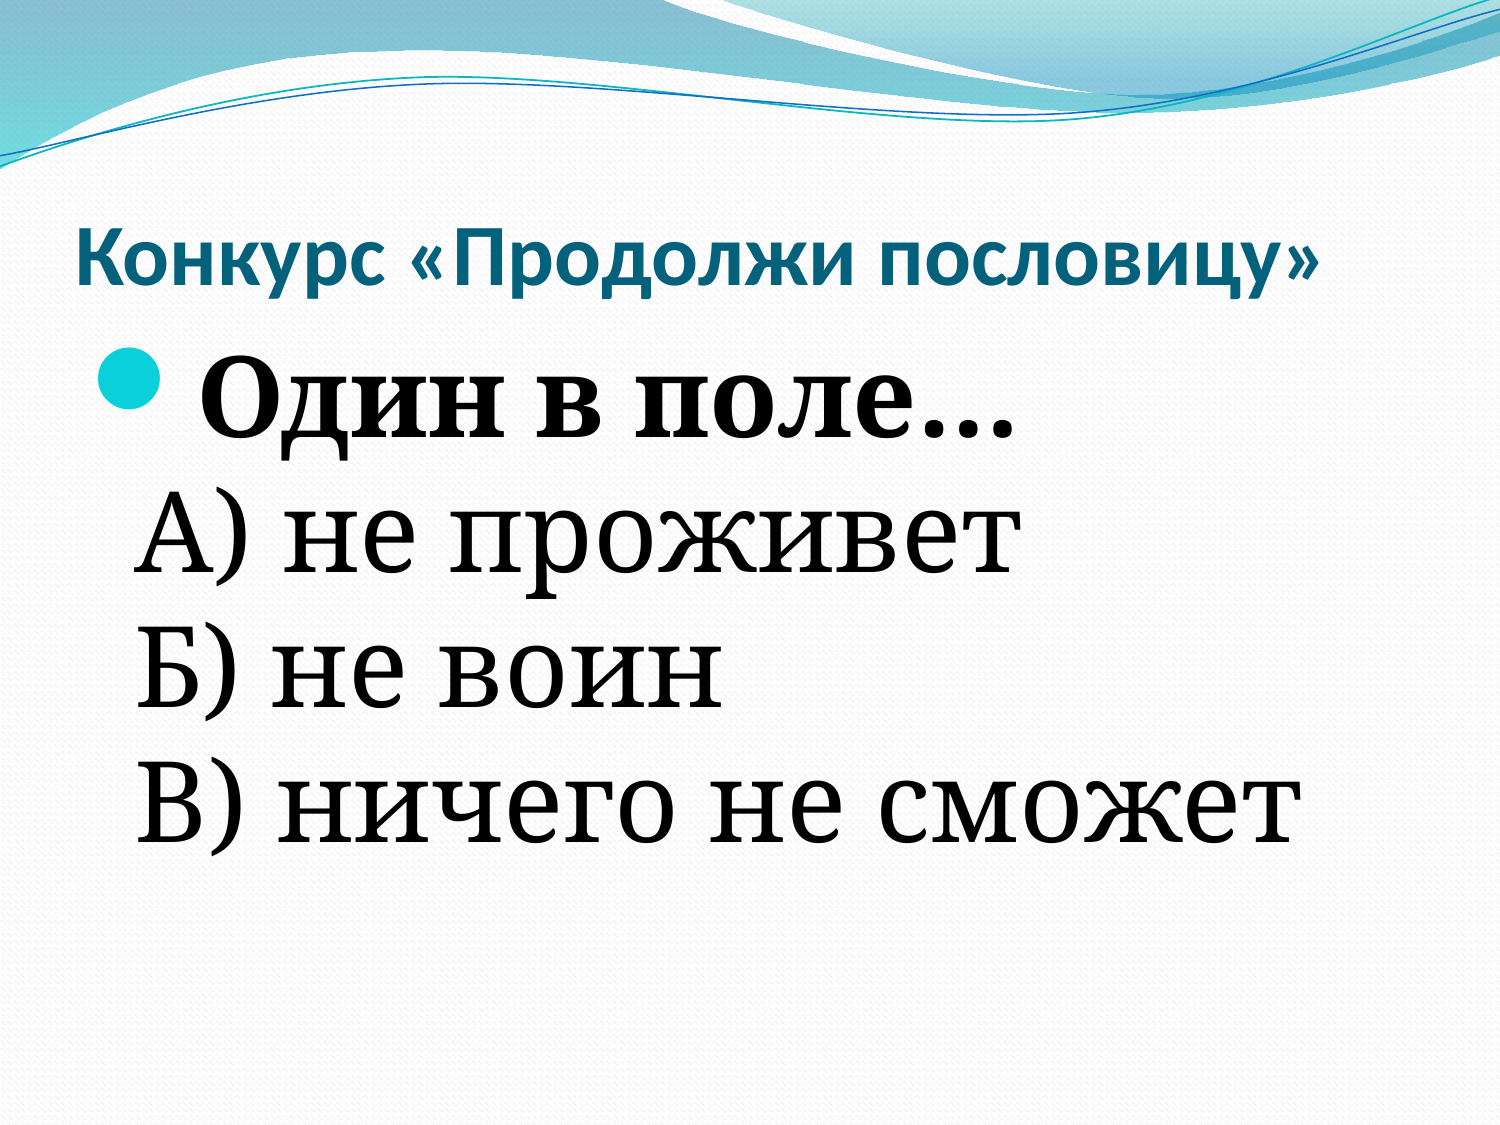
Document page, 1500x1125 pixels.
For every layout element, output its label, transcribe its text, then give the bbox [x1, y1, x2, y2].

title Конкурс «Продолжи пословицу» [75, 115, 1425, 303]
list Один в поле… А) не проживет Б) не воин В) ничего не сможет [75, 317, 1425, 1038]
